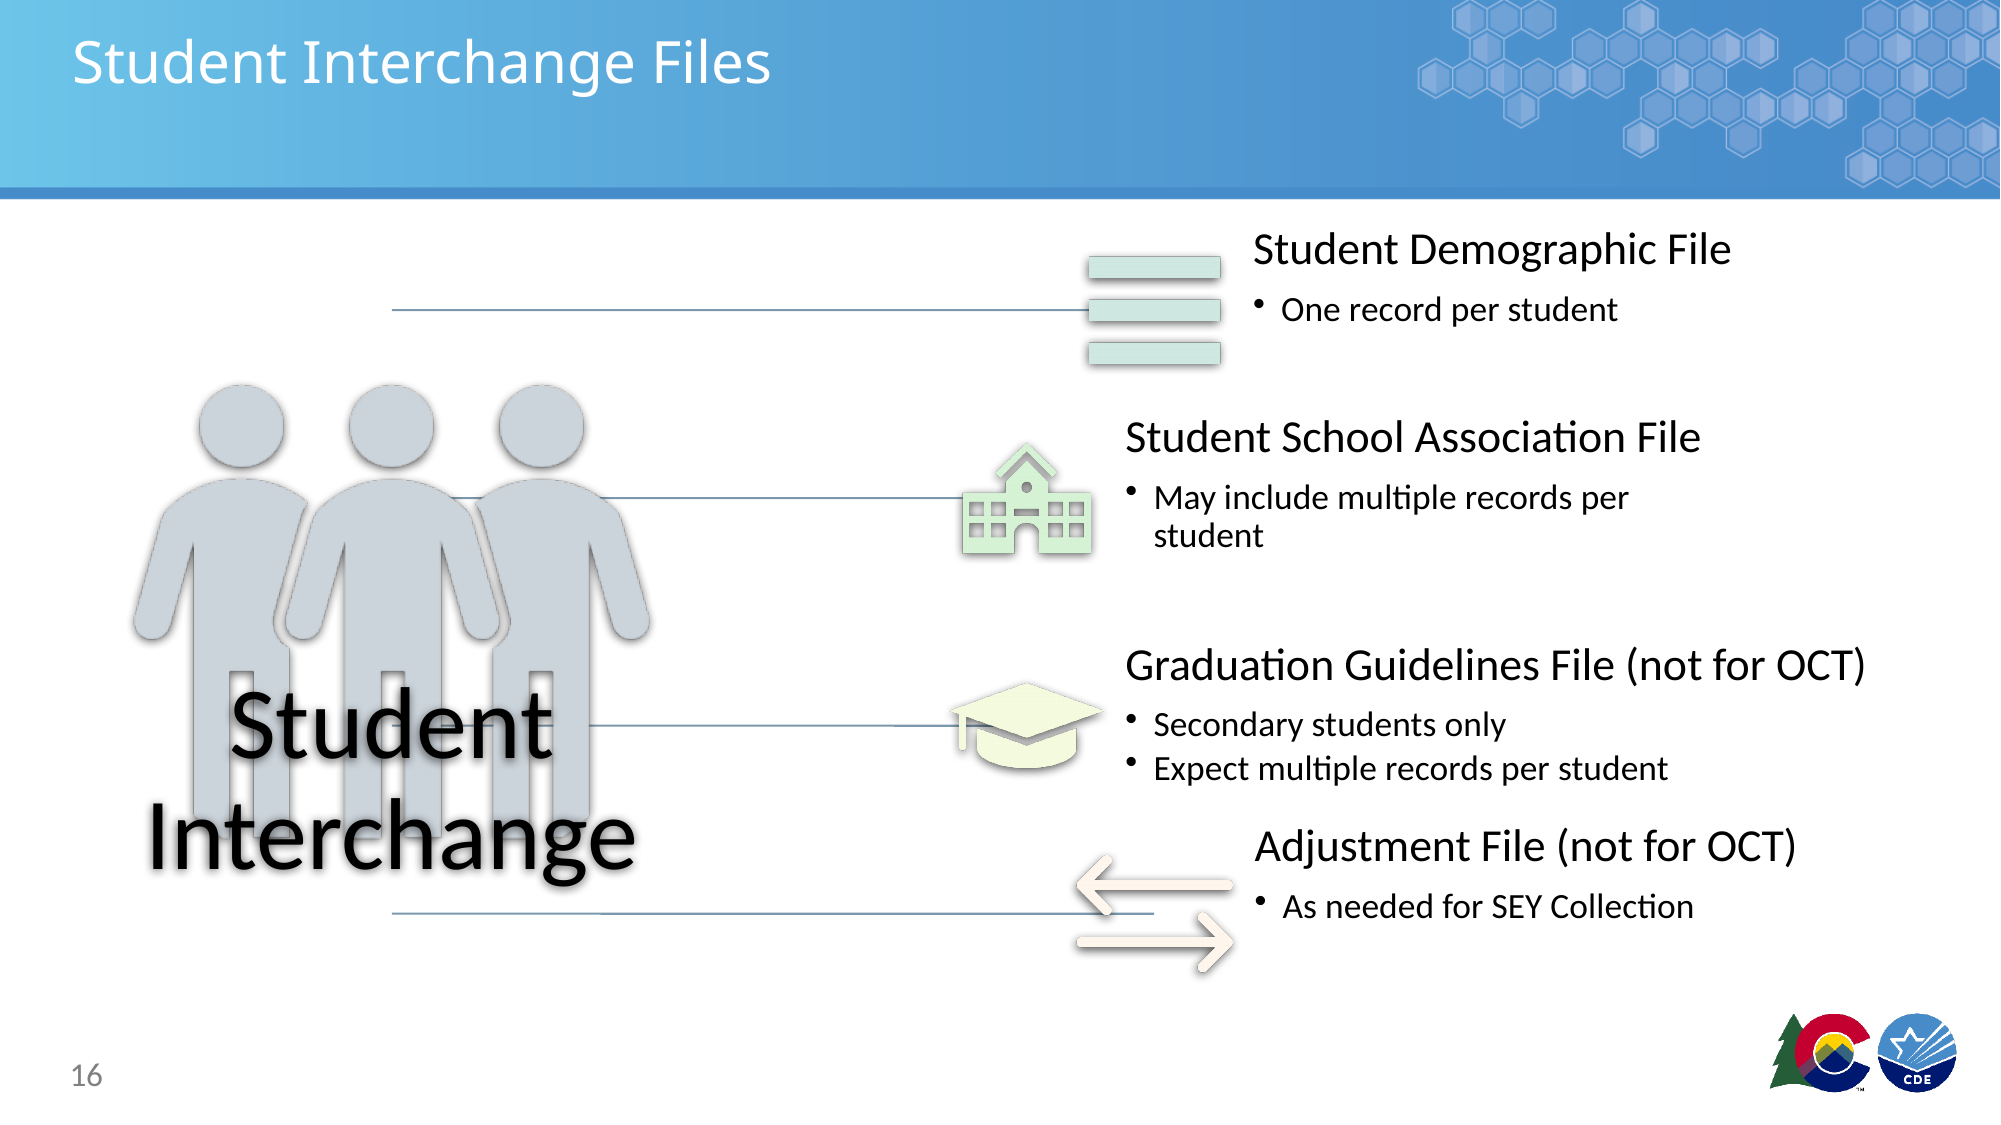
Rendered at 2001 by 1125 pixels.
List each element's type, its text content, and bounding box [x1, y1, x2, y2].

picture [1768, 1012, 1957, 1093]
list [54, 224, 1950, 999]
title Student Interchange Files [72, 33, 1396, 182]
picture [0, 0, 2000, 200]
slide_number 16 [54, 1042, 505, 1103]
